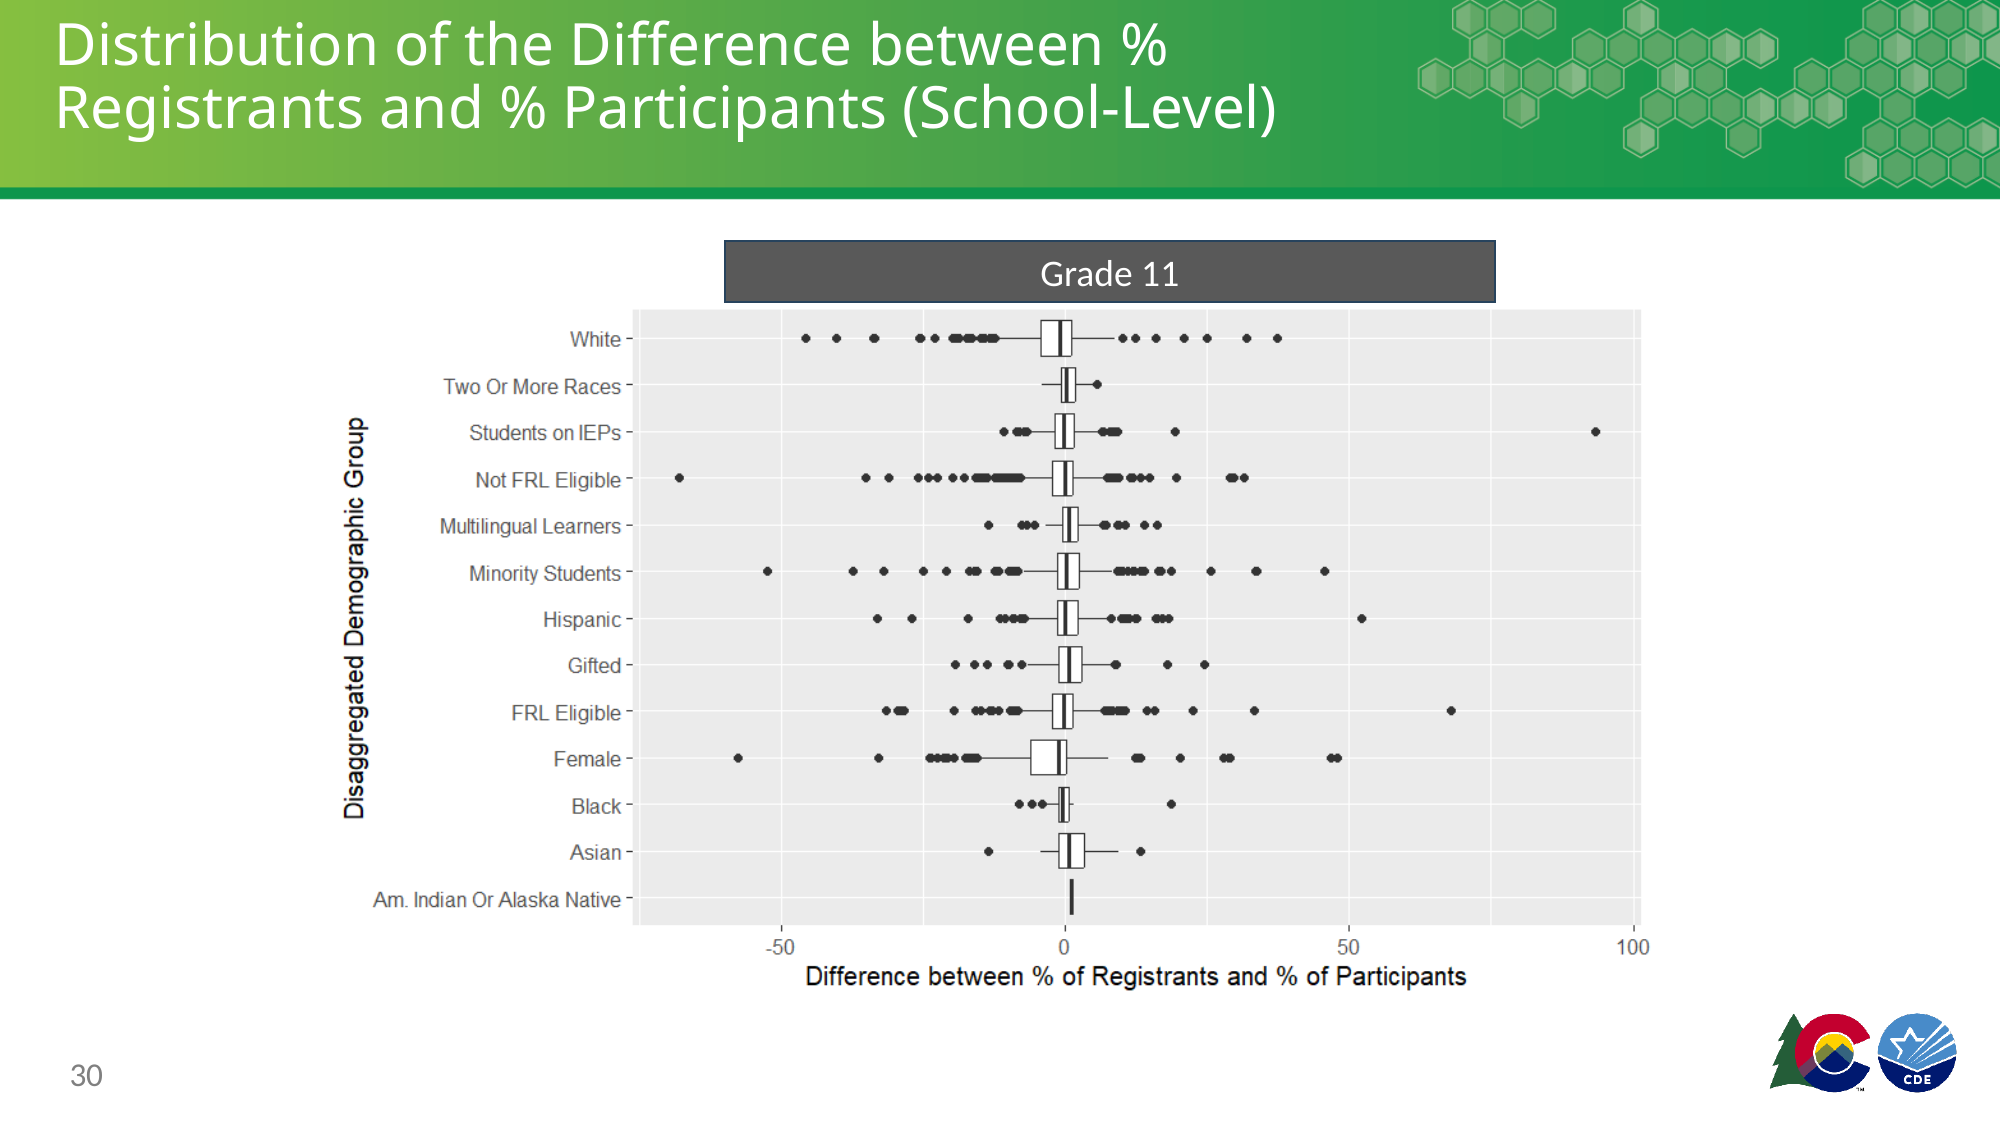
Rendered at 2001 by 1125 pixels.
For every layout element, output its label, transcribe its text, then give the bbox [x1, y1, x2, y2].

slide_number 30 [54, 1042, 505, 1103]
picture [1768, 1012, 1957, 1093]
picture [330, 307, 1654, 1002]
text_box Grade 11 [724, 240, 1496, 303]
title Distribution of the Difference between % Registrants and % Participants (School-Level) [54, 15, 1378, 163]
picture [0, 0, 2000, 200]
